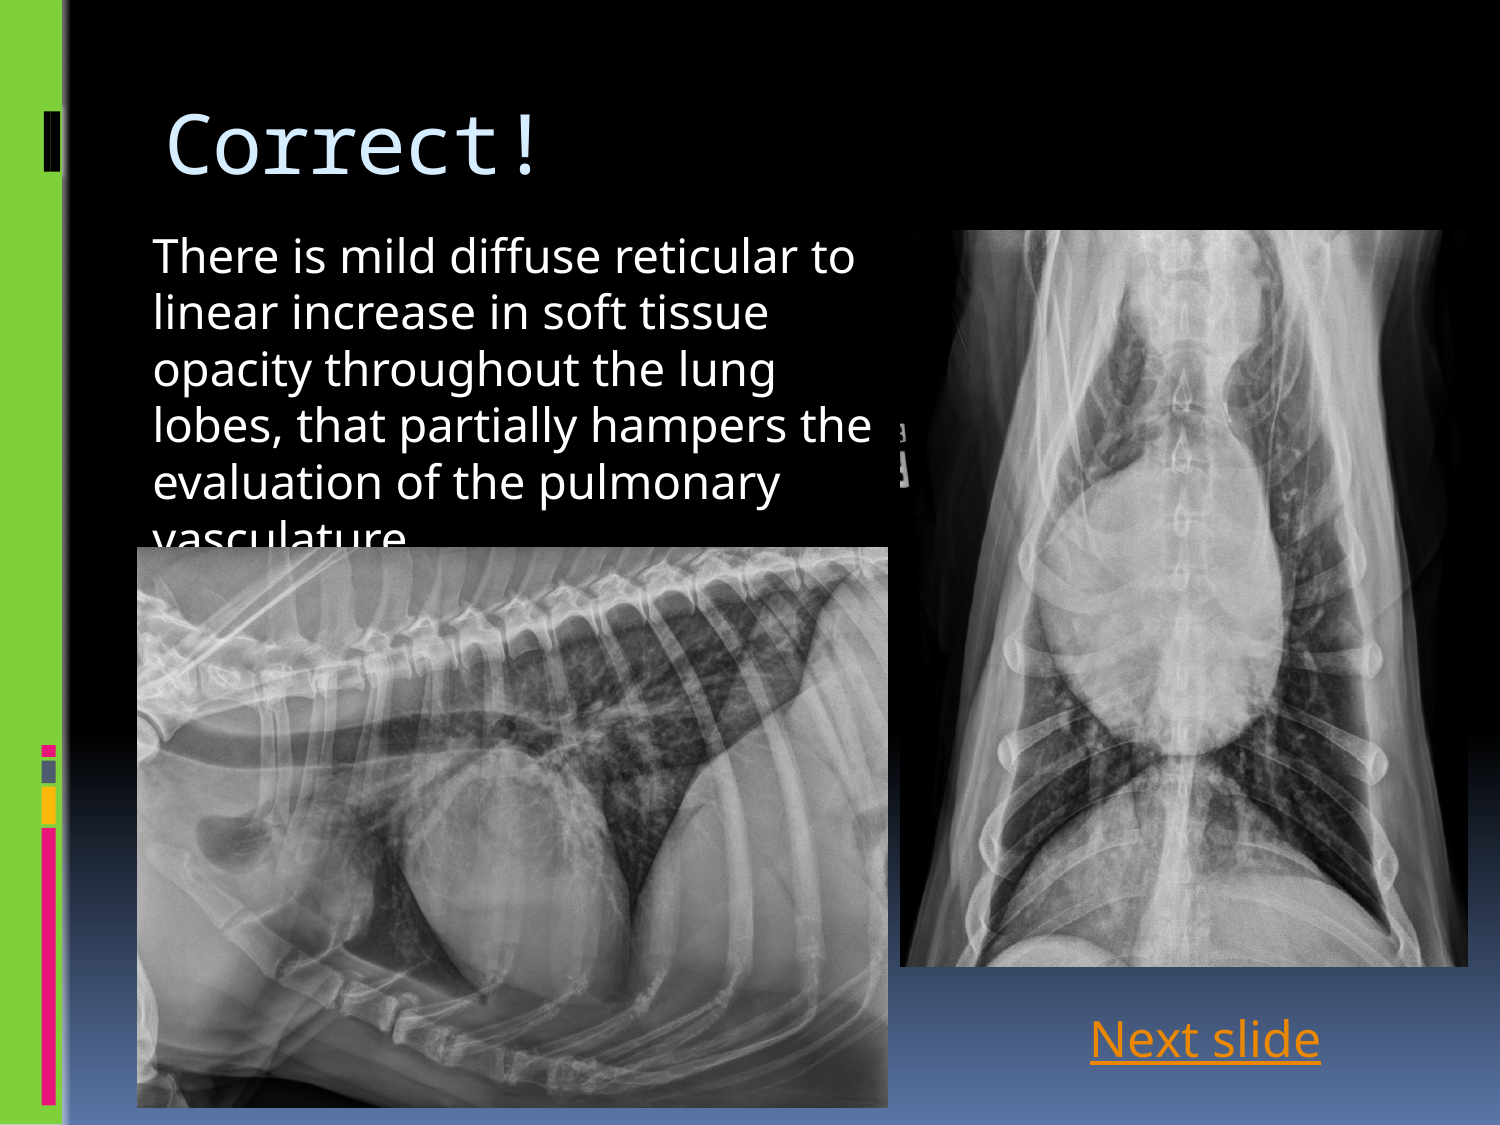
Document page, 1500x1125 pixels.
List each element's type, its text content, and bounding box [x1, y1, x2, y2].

text_box [41, 786, 56, 825]
list There is mild diffuse reticular to linear increase in soft tissue opacity throughout the lung lobes, that partially hampers the evaluation of the pulmonary vasculature. [137, 218, 925, 539]
text_box Next slide [1074, 999, 1350, 1083]
text_box [51, 111, 61, 172]
picture [136, 547, 889, 1109]
picture [899, 229, 1469, 967]
text_box [43, 111, 51, 172]
title Correct! [150, 83, 1425, 221]
text_box [41, 760, 56, 784]
text_box [41, 745, 56, 757]
text_box [41, 827, 56, 1106]
text_box [0, 0, 62, 1125]
